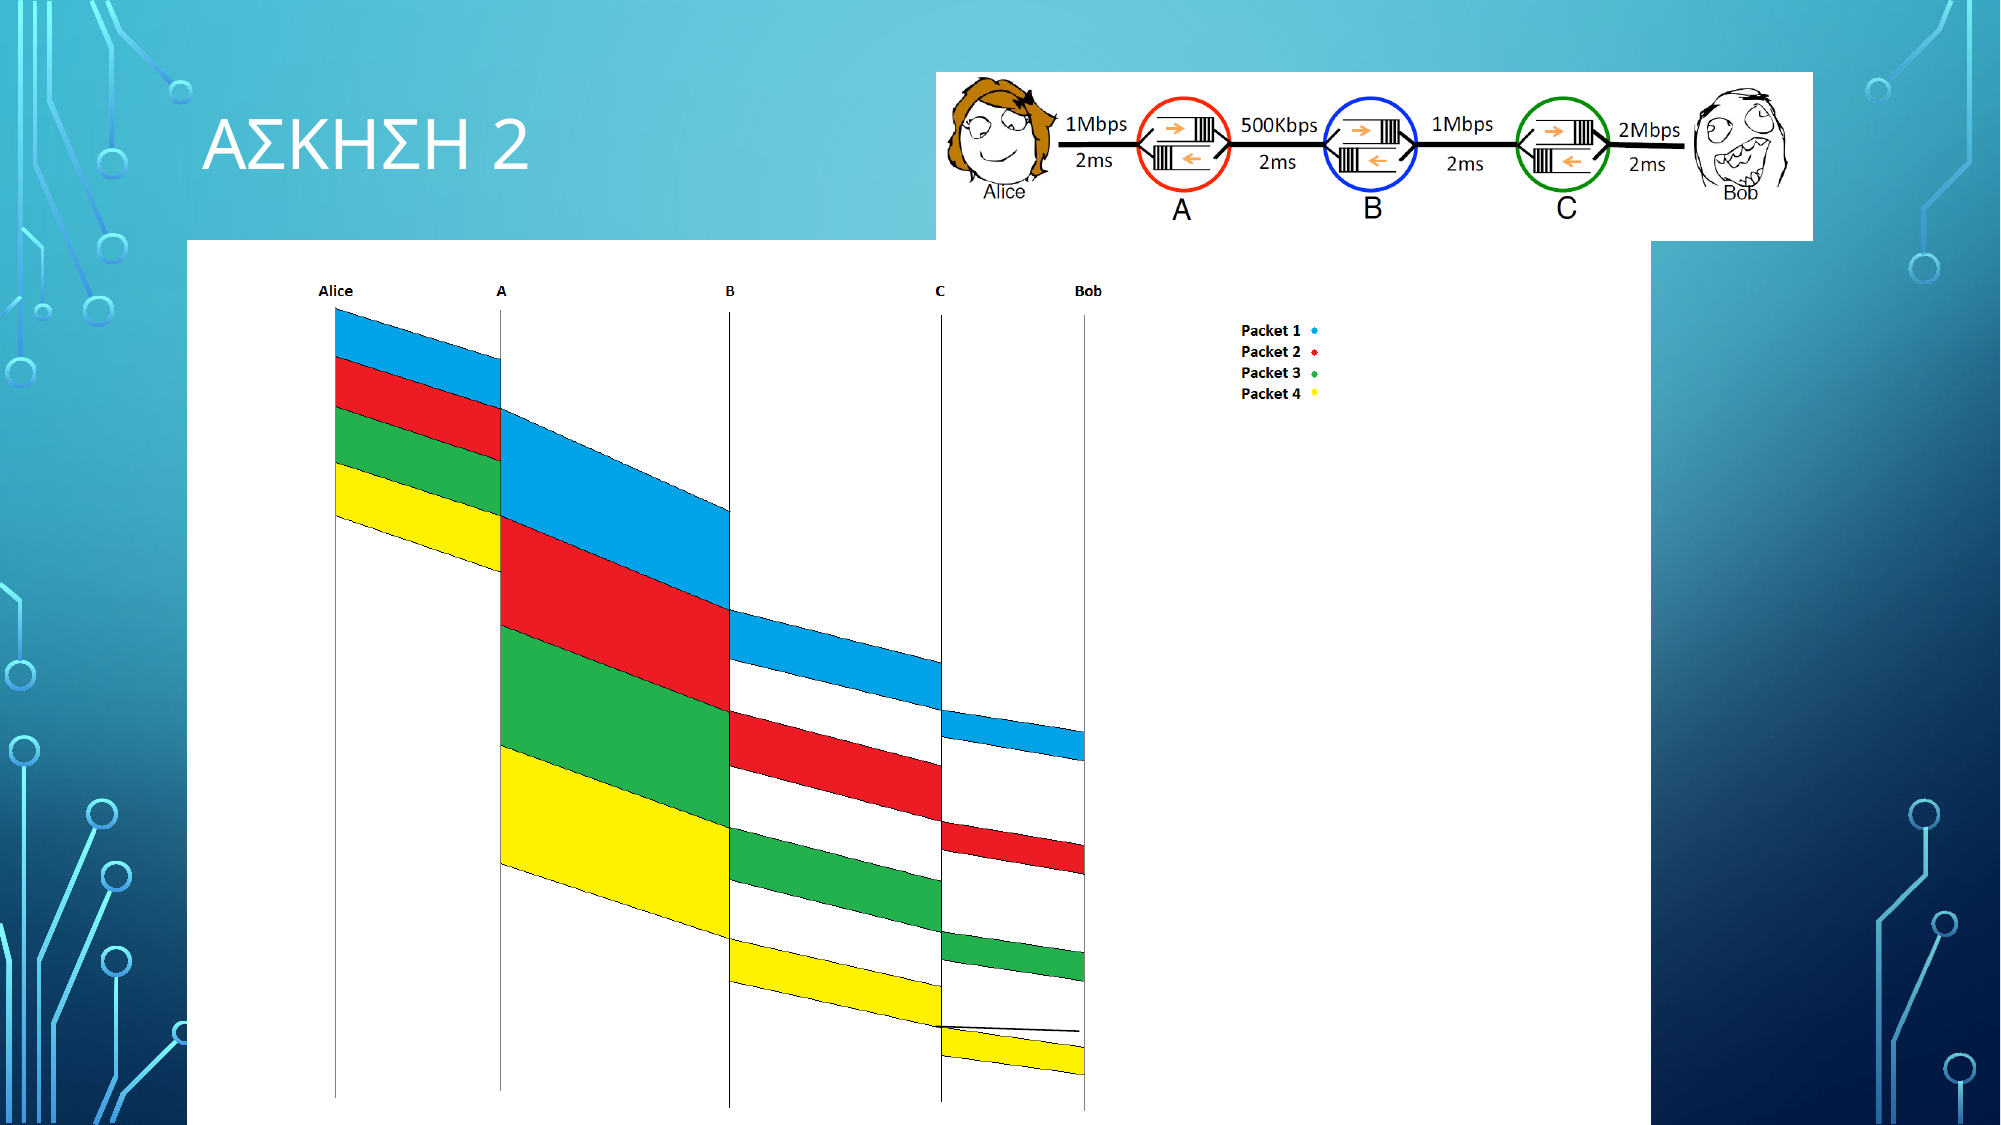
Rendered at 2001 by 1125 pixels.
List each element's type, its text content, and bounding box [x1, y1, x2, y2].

title Ασκηση 2 [187, 101, 936, 192]
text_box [935, 1026, 1080, 1032]
picture [186, 240, 1651, 1125]
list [936, 72, 1813, 241]
